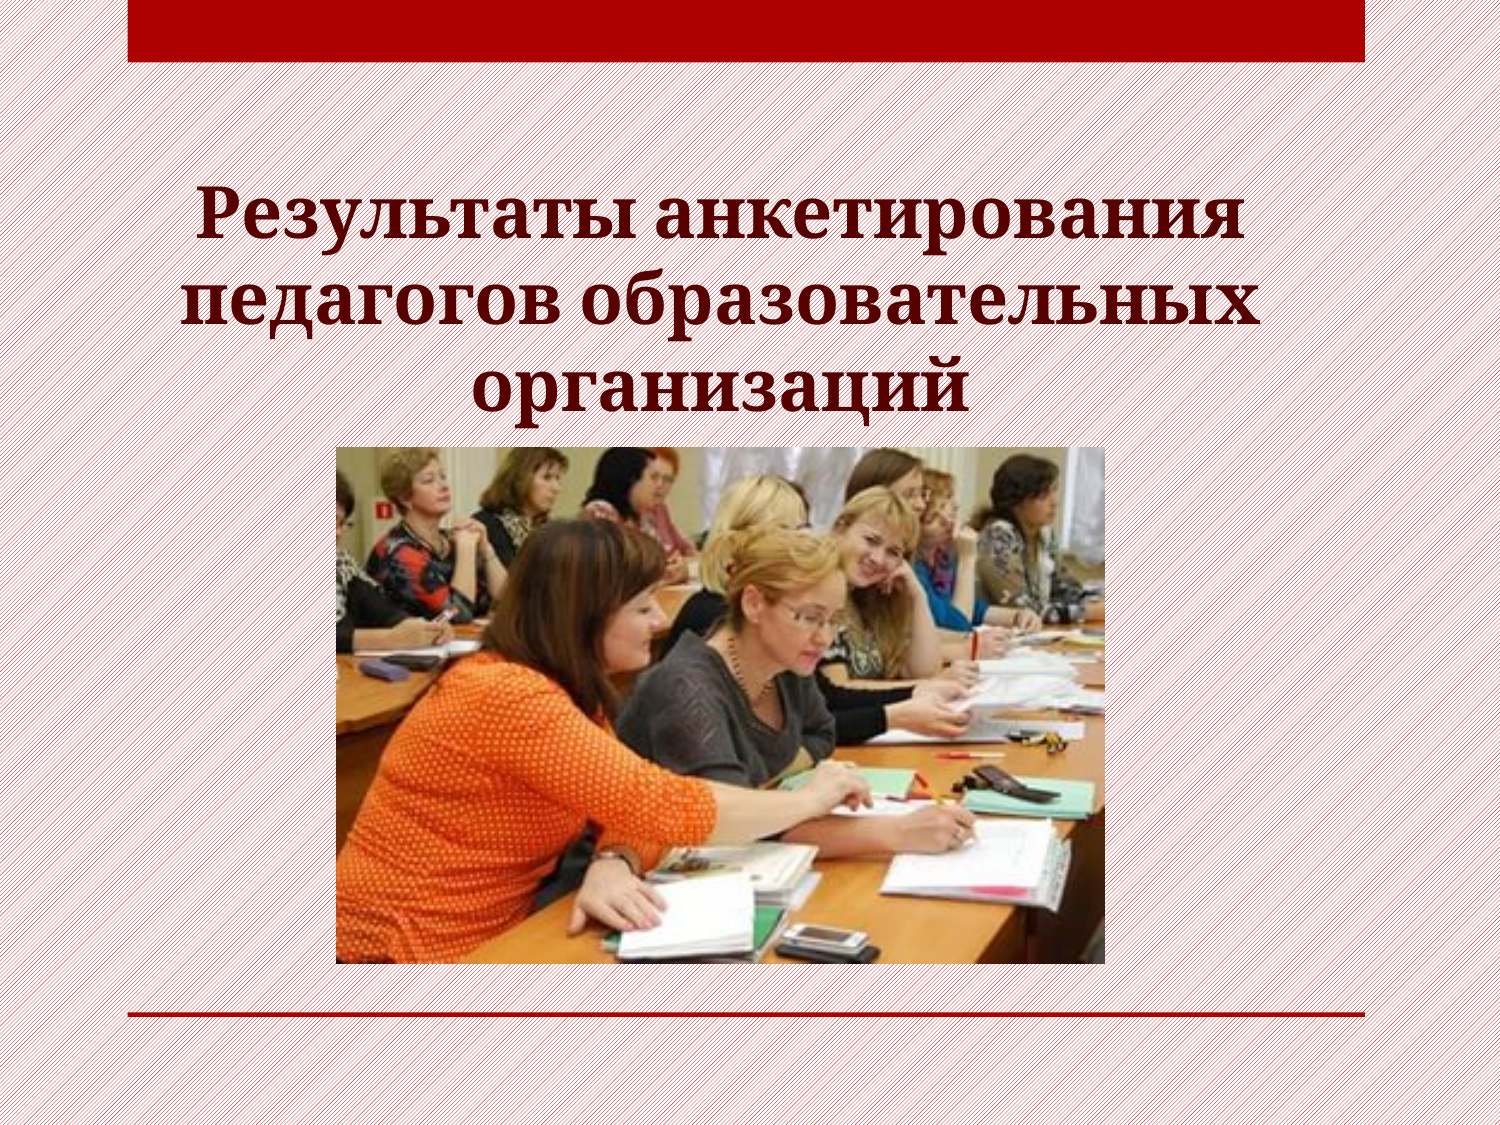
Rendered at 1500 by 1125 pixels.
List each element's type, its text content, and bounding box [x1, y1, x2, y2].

title Результаты анкетирования педагогов образовательных организаций [164, 137, 1277, 563]
picture [336, 447, 1105, 965]
